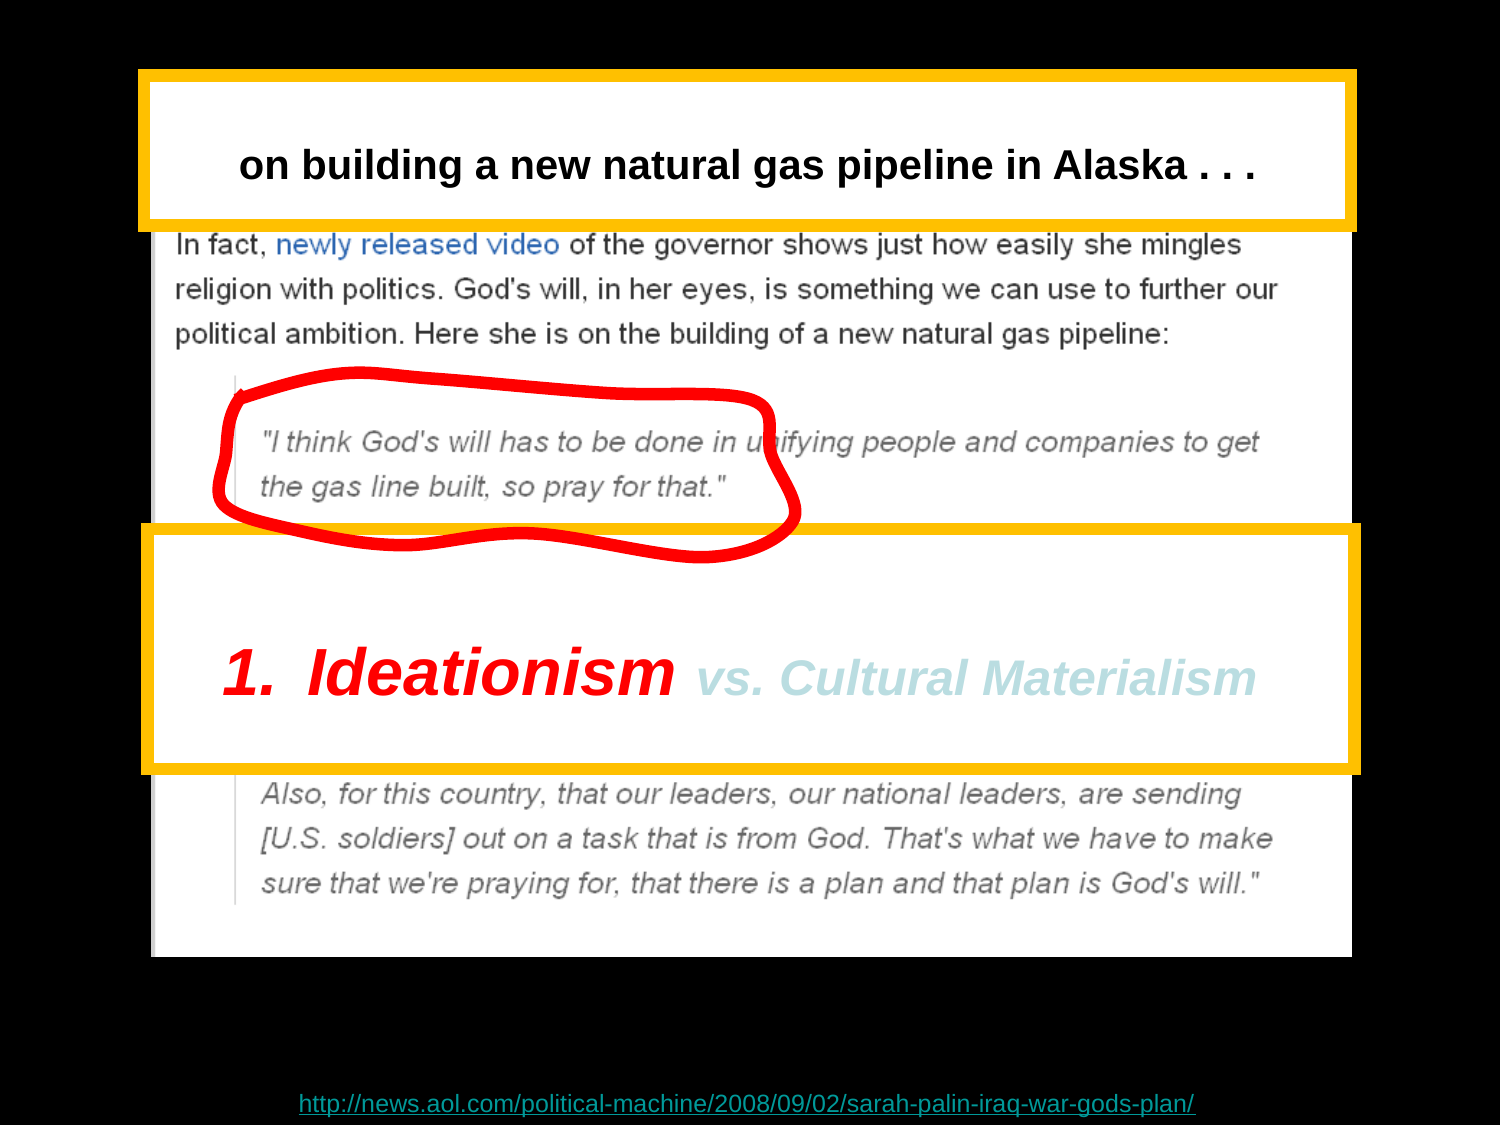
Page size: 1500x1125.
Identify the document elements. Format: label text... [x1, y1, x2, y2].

text_box on building a new natural gas pipeline in Alaska . . . [144, 75, 1352, 226]
picture [151, 194, 1352, 957]
text_box http://news.aol.com/political-machine/2008/09/02/sarah-palin-iraq-war-gods-plan/ [283, 1079, 1212, 1125]
